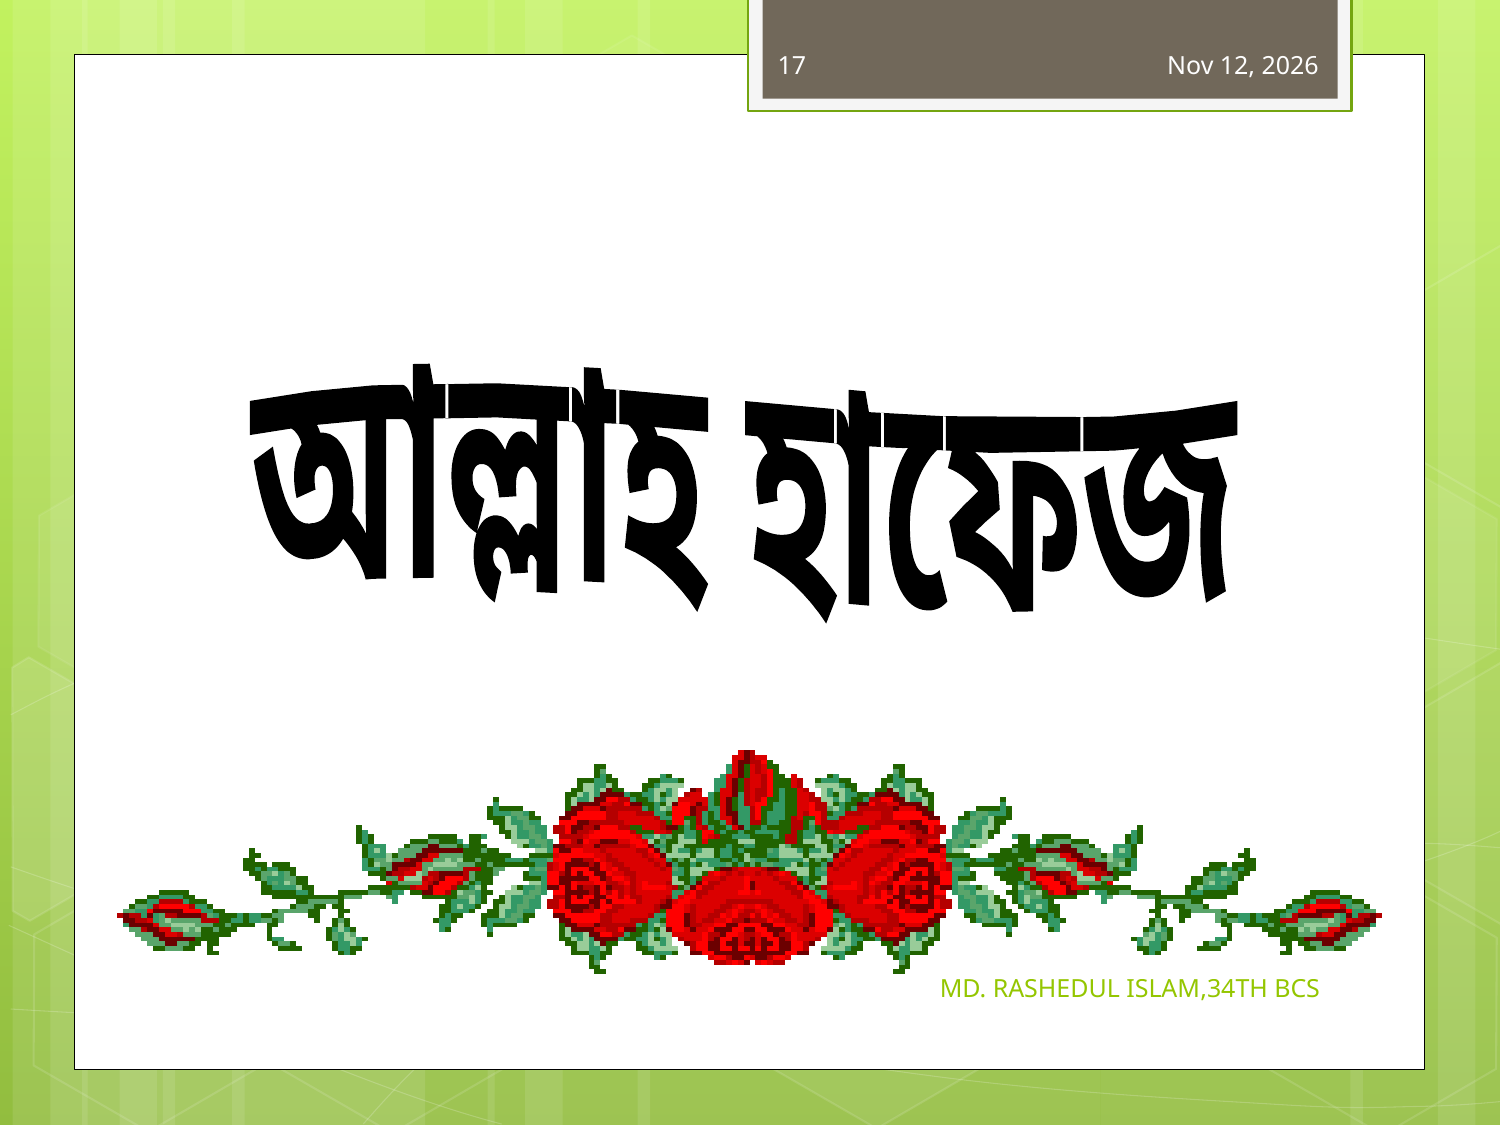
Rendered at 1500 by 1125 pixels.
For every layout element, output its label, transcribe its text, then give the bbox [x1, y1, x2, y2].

slide_number 15-Jun-19 [983, 36, 1334, 97]
picture [112, 737, 1388, 979]
slide_number 17 [762, 36, 982, 97]
footer MD. RASHEDUL ISLAM,34TH BCS [761, 988, 1336, 1020]
